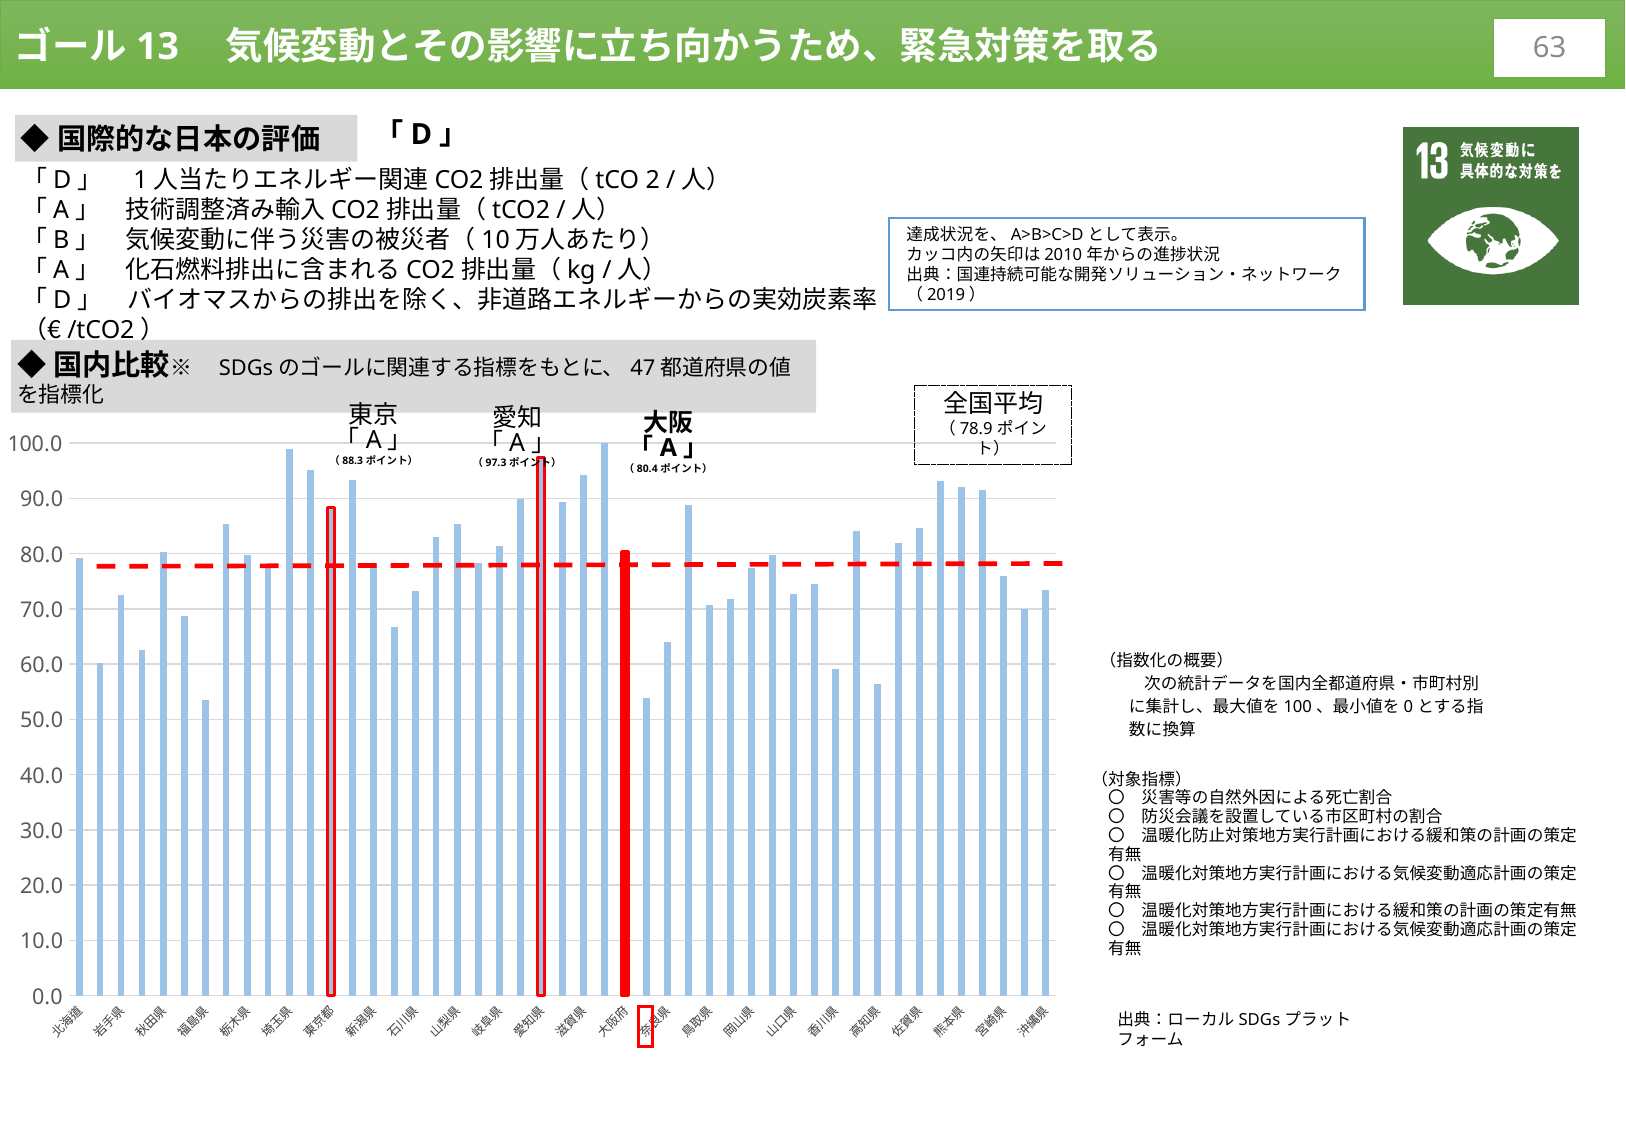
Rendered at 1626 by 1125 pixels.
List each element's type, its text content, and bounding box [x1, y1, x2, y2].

text_box 愛知 「A」 （97.3ポイント） [453, 398, 582, 428]
text_box ゴール13 気候変動とその影響に立ち向かうため、緊急対策を取る [0, 0, 1625, 89]
text_box 全国平均 （78.9ポイント） [914, 385, 1072, 428]
picture [1403, 126, 1579, 305]
slide_number 63 [1493, 18, 1606, 78]
text_box （指数化の概要） 次の統計データを国内全都道府県・市町村別に集計し、最大値を100、最小値を0とする指数に換算 [1093, 640, 1496, 745]
chart [7, 428, 1072, 1077]
text_box 出典：ローカルSDGsプラットフォーム [1111, 1002, 1404, 1055]
text_box （対象指標） 〇 災害等の自然外因による死亡割合 〇 防災会議を設置している市区町村の割合 〇 温暖化防止対策地方実行計画における緩和策の計画の策定有無 〇 温暖化対策地方実行計画における気候変動適応計画の策定有無 〇 温暖化対策地方実行計画における緩和策の計画の策定有無 〇 温暖化対策地方実行計画における気候変動適応計画の策定有無 [1085, 759, 1596, 983]
text_box 達成状況を、A>B>C>Dとして表示。 カッコ内の矢印は2010年からの進捗状況 出典：国連持続可能な開発ソリューション・ネットワーク（2019） [888, 217, 1366, 311]
text_box ◆国内比較※ SDGsのゴールに関連する指標をもとに、47都道府県の値を指標化 [11, 339, 817, 413]
text_box 「D」 1人当たりエネルギー関連CO2排出量（tCO 2 /人） 「A」 技術調整済み輸入CO2排出量（tCO2 /人） 「B」 気候変動に伴う災害の被災者（10万人あたり） 「A」 化石燃料排出に含まれるCO2排出量（kg /人） 「D」 バイオマスからの排出を除く、非道路エネルギーからの実効炭素率（€/tCO2） [7, 156, 954, 351]
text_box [96, 563, 1072, 567]
text_box ◆国際的な日本の評価 [15, 114, 358, 162]
text_box 「D」 [368, 109, 646, 156]
text_box 大阪 「A」 （80.4ポイント） [602, 404, 734, 428]
text_box 東京 「A」 （88.3ポイント） [308, 396, 440, 428]
